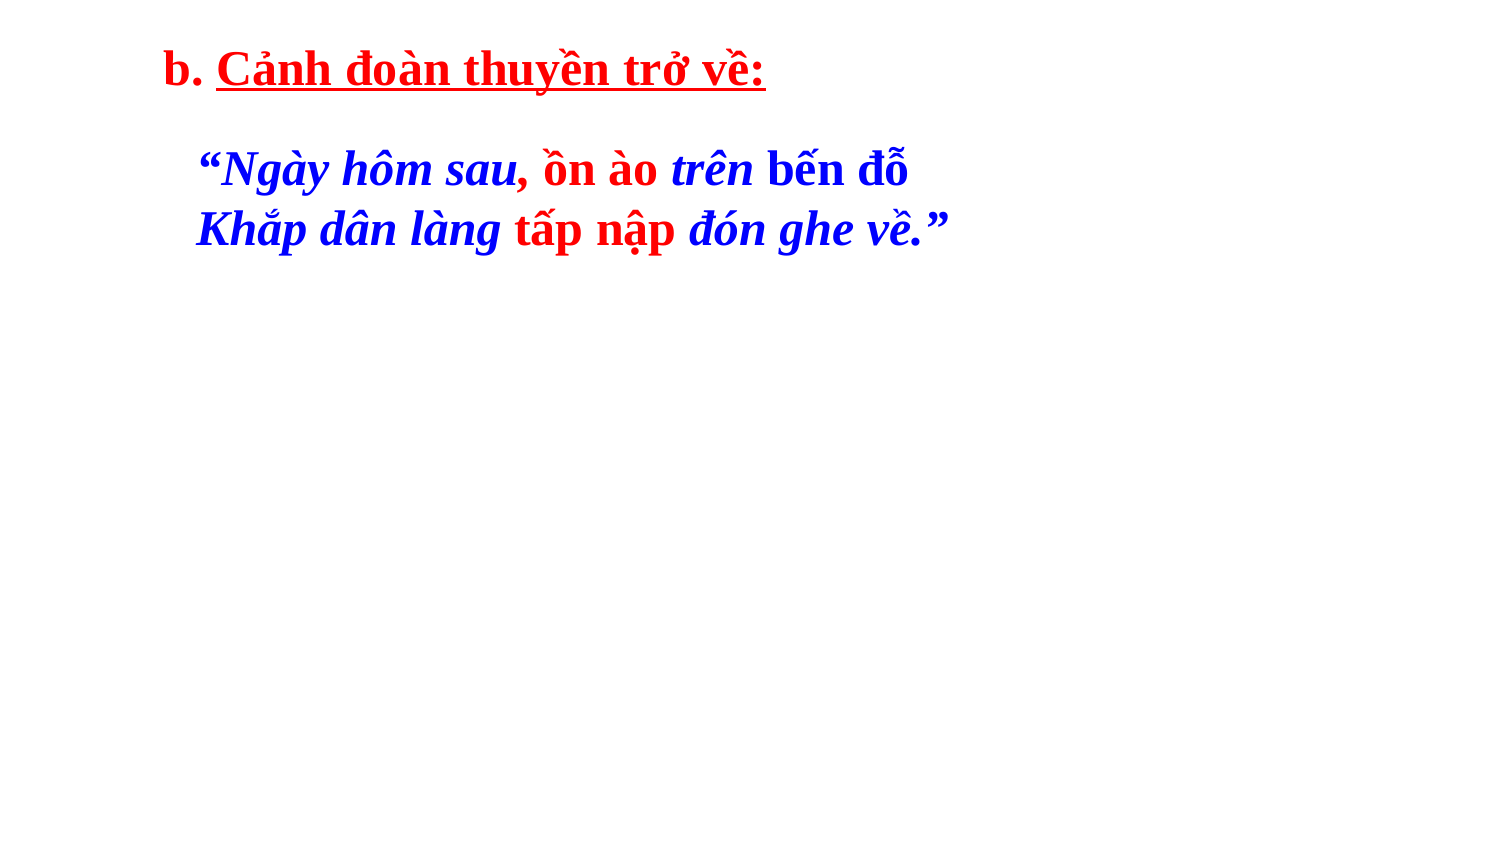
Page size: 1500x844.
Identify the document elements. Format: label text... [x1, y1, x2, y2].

text_box “Ngày hôm sau, ồn ào trên bến đỗ Khắp dân làng tấp nập đón ghe về.” [181, 128, 1082, 263]
text_box b. Cảnh đoàn thuyền trở về: [148, 28, 1114, 103]
